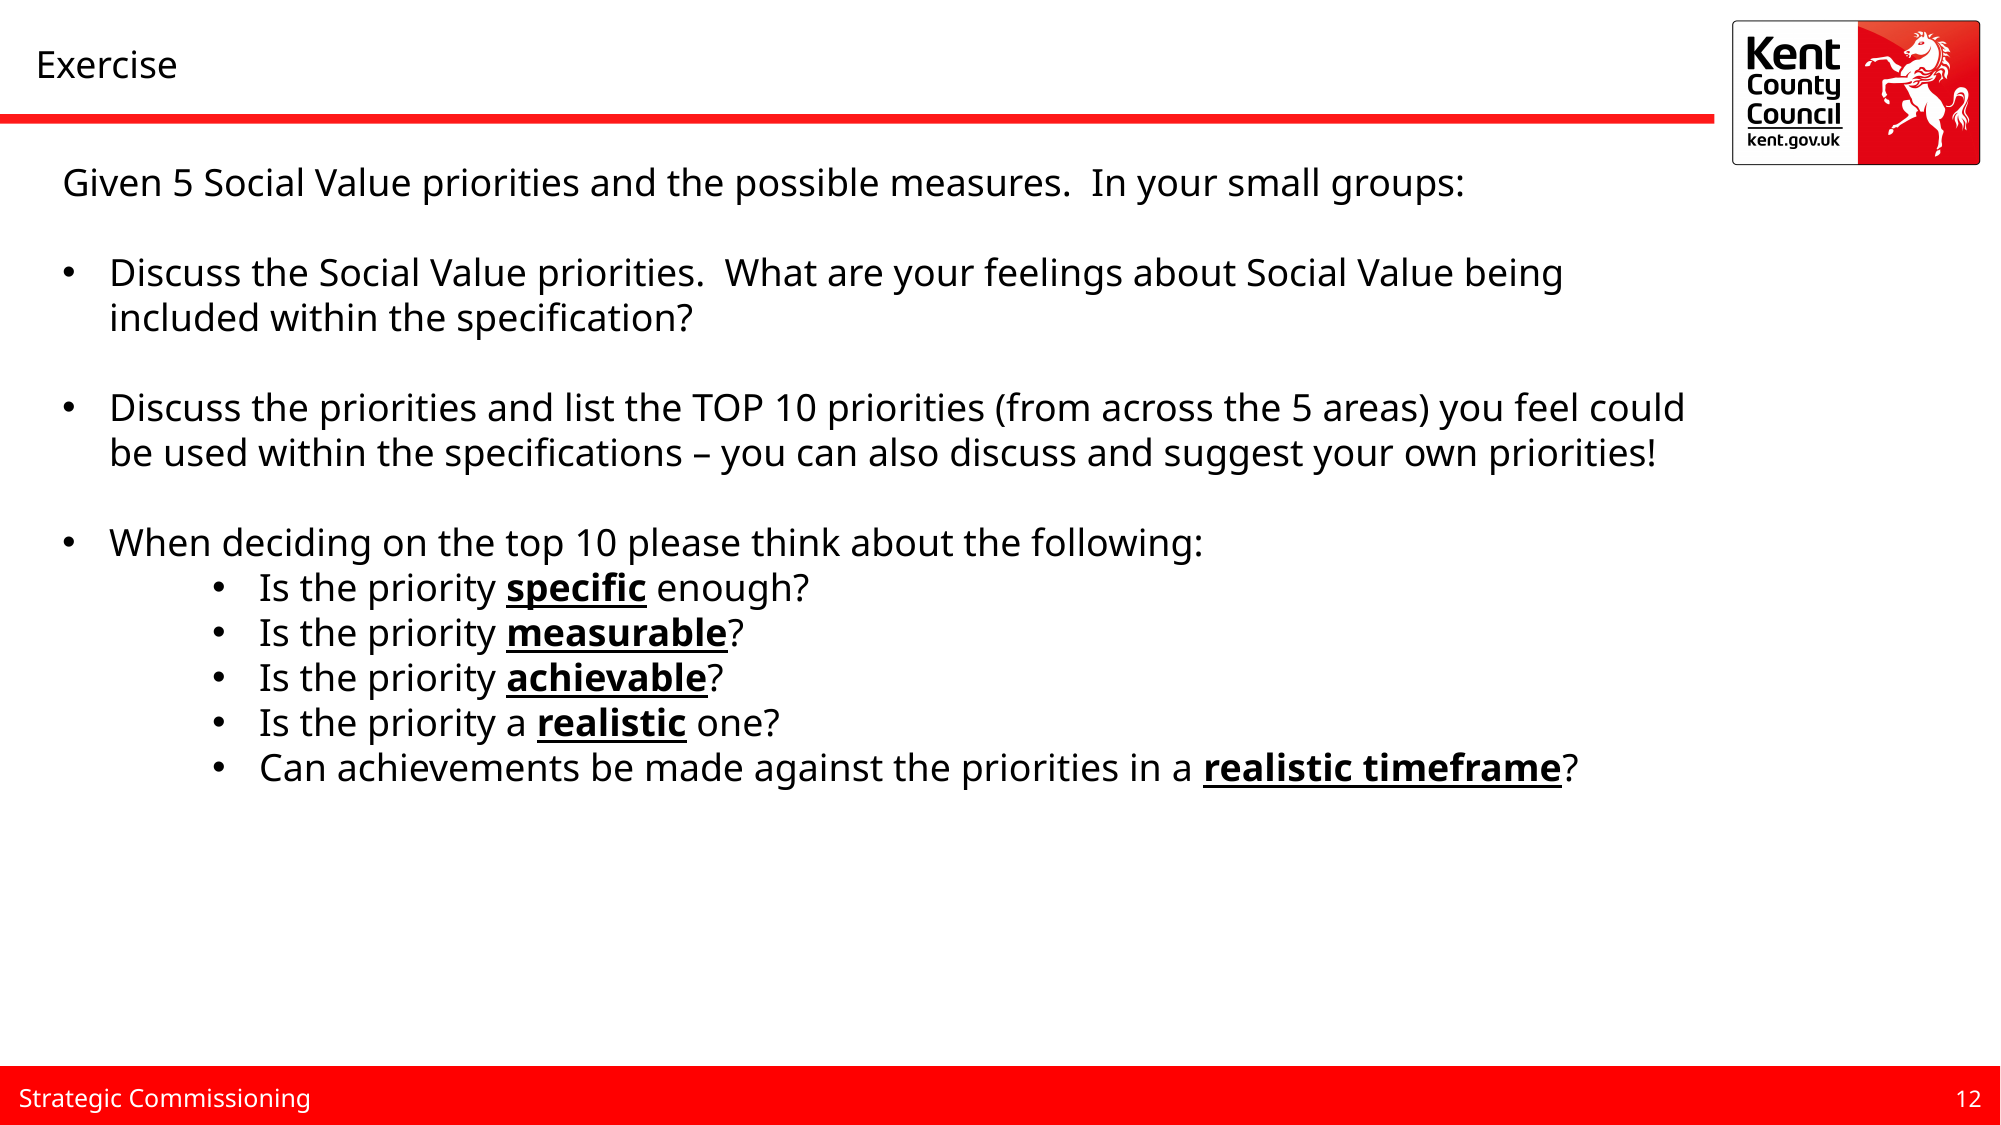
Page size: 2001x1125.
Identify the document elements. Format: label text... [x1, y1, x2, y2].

text_box Given 5 Social Value priorities and the possible measures. In your small groups: Discuss the Social Value priorities. What are your feelings about Social Value being included within the specification? Discuss the priorities and list the TOP 10 priorities (from across the 5 areas) you feel could be used within the specifications – you can also discuss and suggest your own priorities! When deciding on the top 10 please think about the following: Is the priority specific enough? Is the priority measurable? Is the priority achievable? Is the priority a realistic one? Can achievements be made against the priorities in a realistic timeframe? [47, 151, 1711, 797]
text_box Exercise [20, 34, 838, 94]
picture [1731, 19, 1981, 166]
text_box 12 [1940, 1077, 2000, 1120]
